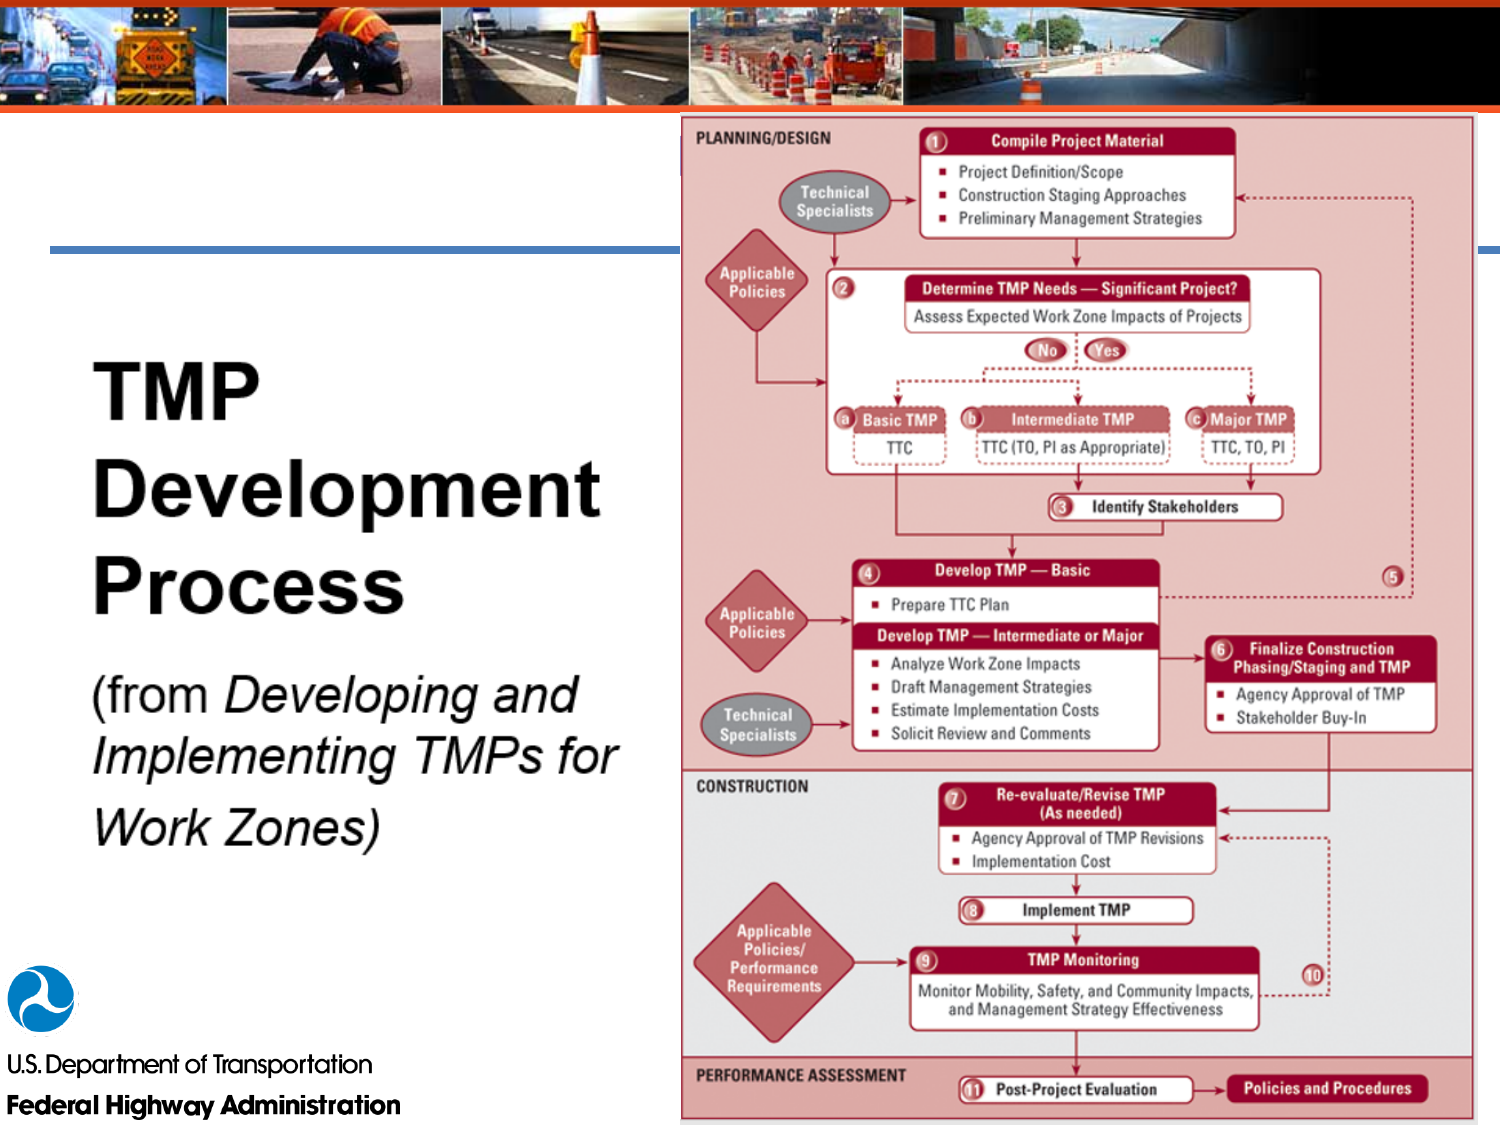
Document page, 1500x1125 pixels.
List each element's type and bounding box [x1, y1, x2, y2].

picture [0, 0, 1500, 113]
picture [3, 961, 400, 1120]
picture [66, 341, 642, 896]
list [680, 112, 1478, 1125]
